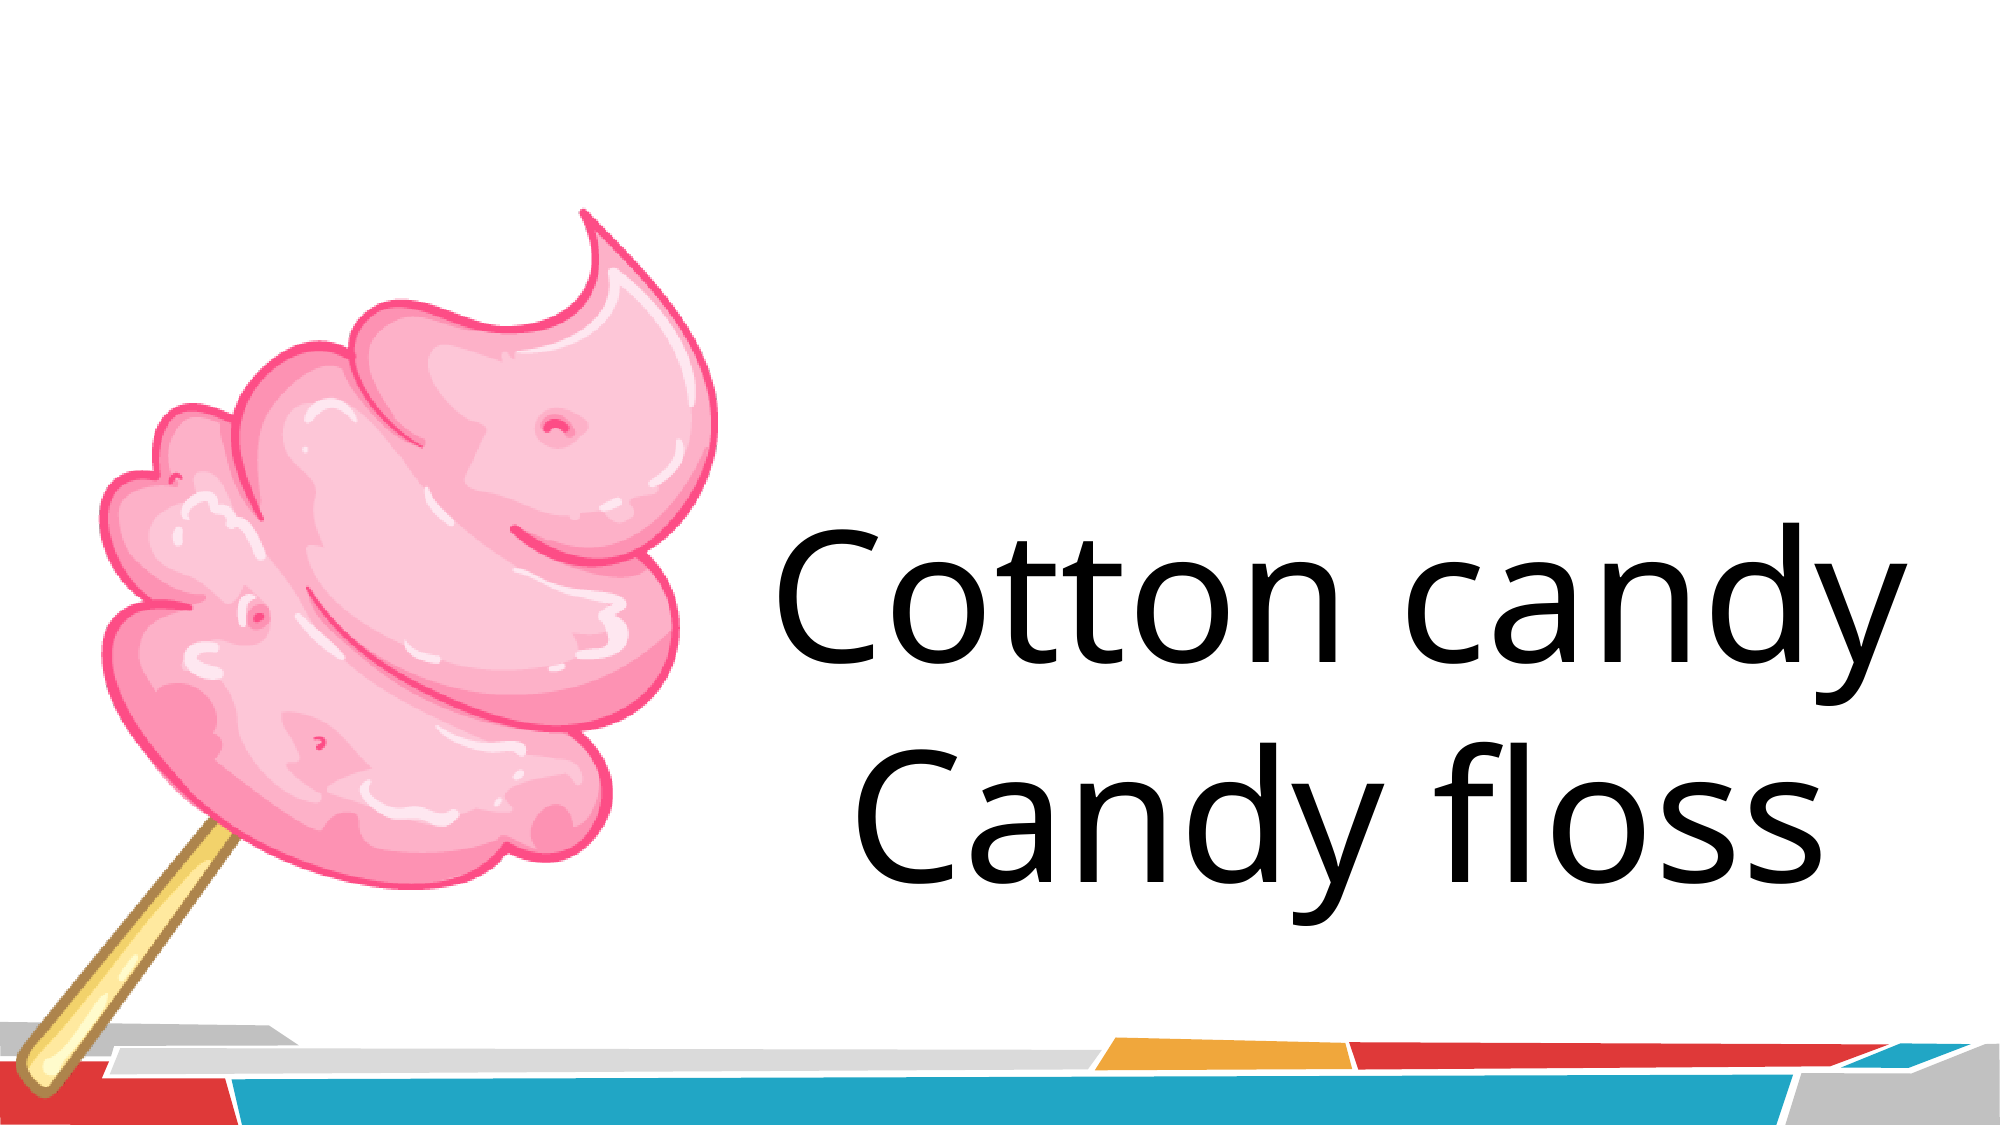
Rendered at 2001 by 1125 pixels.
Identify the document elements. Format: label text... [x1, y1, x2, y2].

picture [0, 205, 815, 1101]
text_box Cotton candy Candy floss [815, 472, 1956, 927]
